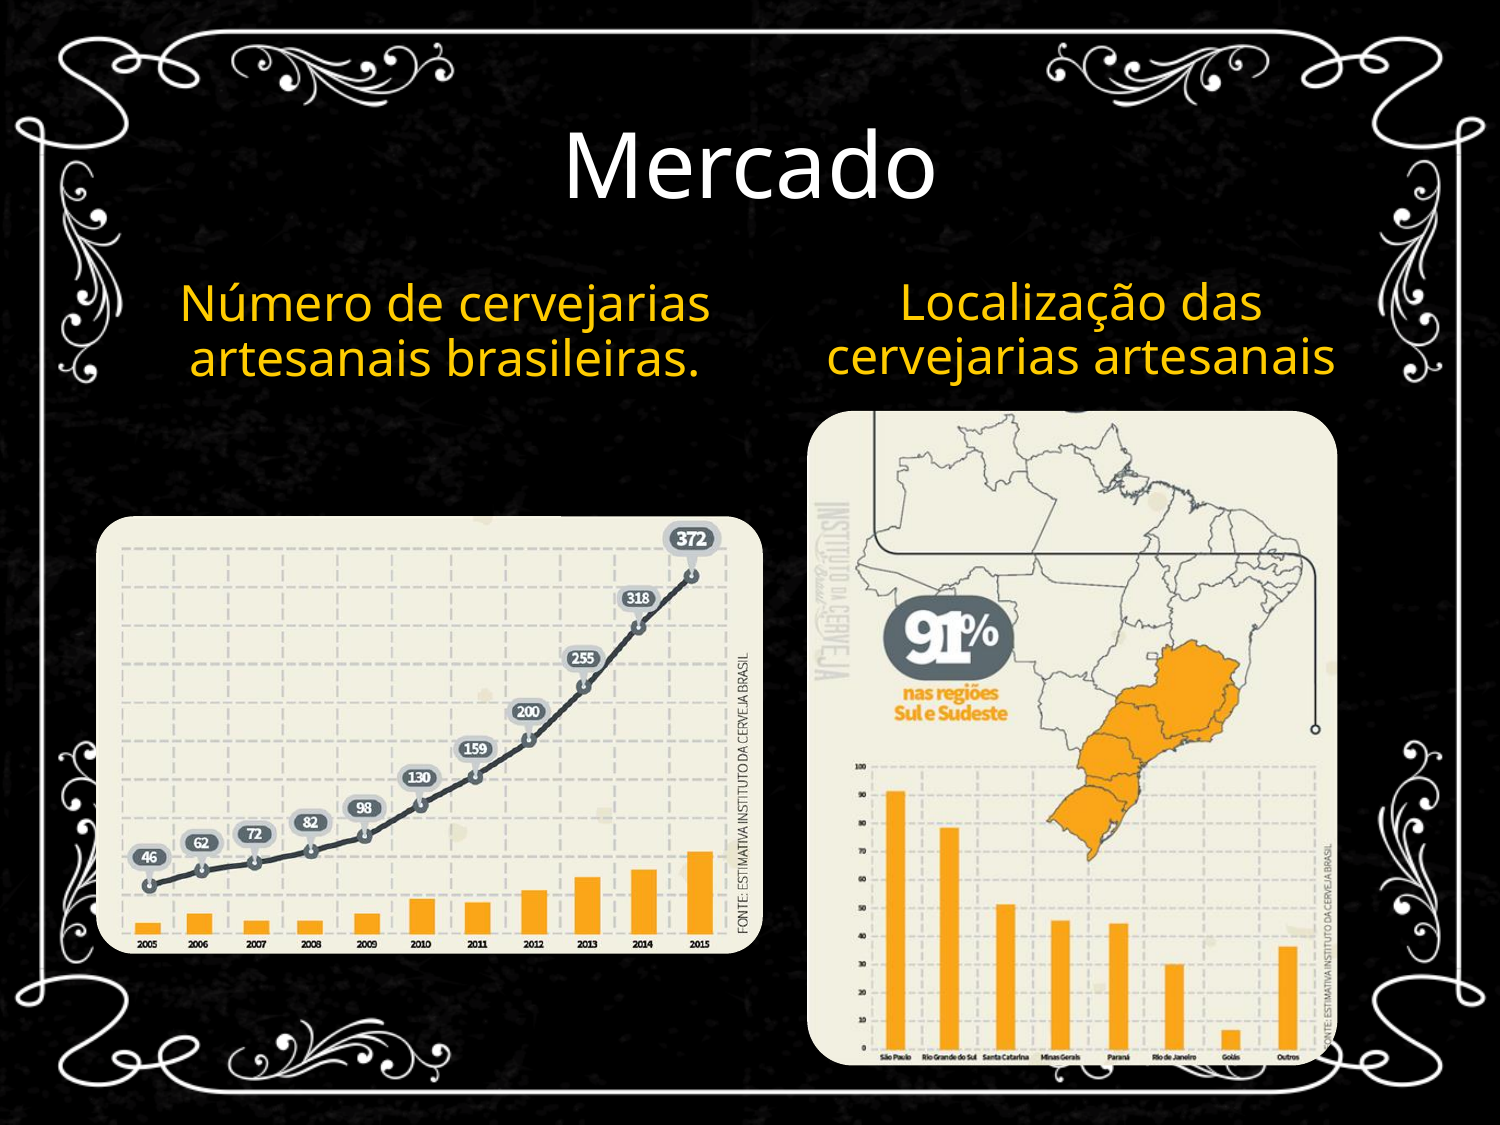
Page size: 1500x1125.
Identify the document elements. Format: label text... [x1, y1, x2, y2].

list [96, 516, 763, 954]
picture [0, 0, 1500, 1125]
list Número de cervejarias artesanais brasileiras. [128, 259, 763, 395]
title Mercado [103, 59, 1398, 278]
list Localização das cervejarias artesanais [762, 257, 1401, 393]
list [807, 410, 1338, 1066]
